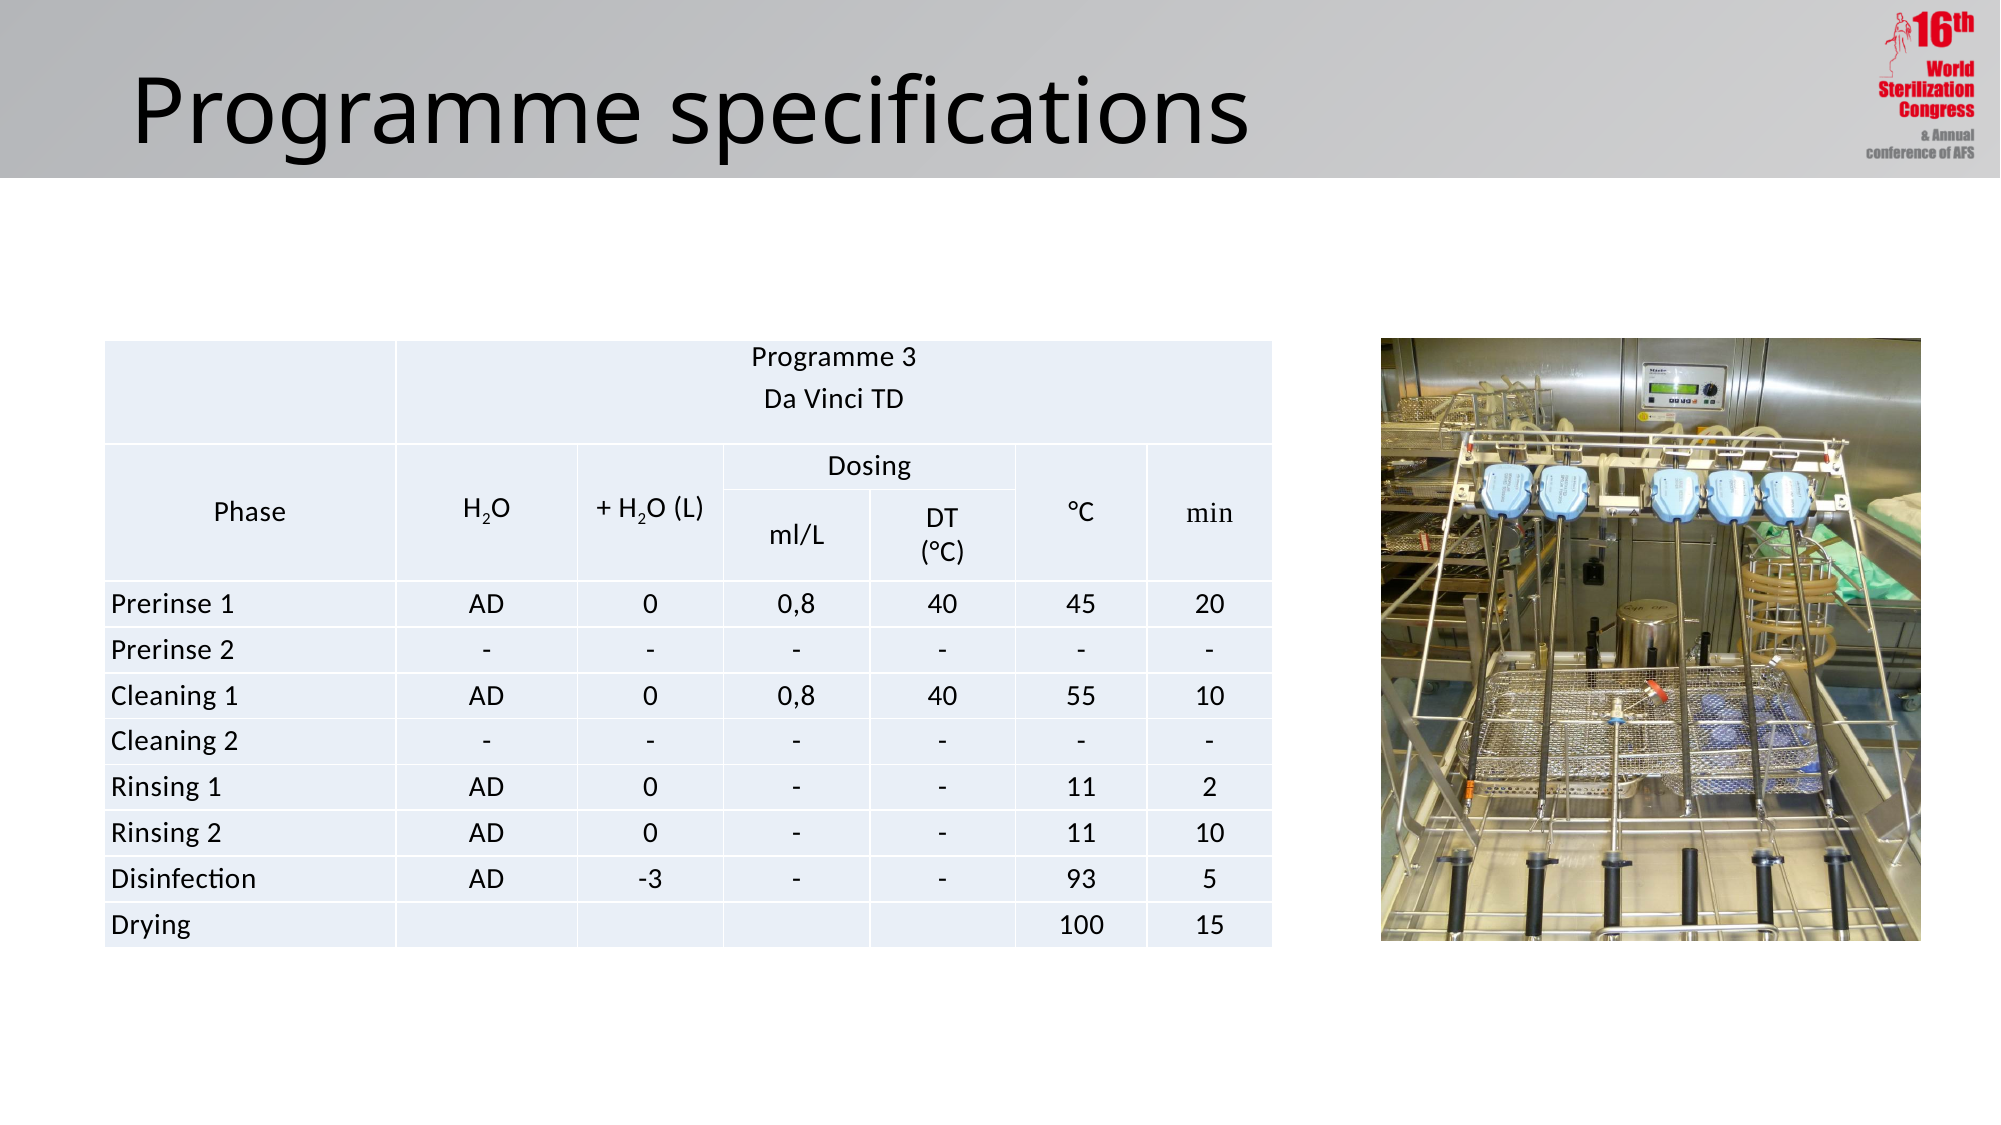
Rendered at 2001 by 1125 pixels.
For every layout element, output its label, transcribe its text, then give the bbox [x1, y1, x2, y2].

table_cell + H2O (L) [578, 445, 723, 580]
table_cell Phase [105, 445, 395, 580]
table_cell - [397, 628, 577, 672]
table_cell Cleaning 2 [105, 719, 395, 764]
table_cell 20 [1148, 582, 1272, 626]
table_cell - [871, 765, 1015, 809]
table_cell AD [397, 857, 577, 901]
table_cell H2O [397, 445, 577, 580]
table_cell 55 [1016, 674, 1146, 718]
table_cell [578, 903, 723, 947]
table_cell Disinfection [105, 857, 395, 901]
table_cell °C [1016, 445, 1146, 580]
table_cell DT (°C) [871, 490, 1015, 580]
table_cell - [1148, 719, 1272, 764]
title Programme specifications [115, 5, 1841, 223]
table_cell 93 [1016, 857, 1146, 901]
table_cell 5 [1148, 857, 1272, 901]
table_cell - [724, 765, 869, 809]
table_cell 10 [1148, 674, 1272, 718]
table_cell AD [397, 582, 577, 626]
text_box [0, 0, 2000, 178]
table_cell - [1016, 628, 1146, 672]
table_cell ml/L [724, 490, 869, 580]
table_cell 0,8 [724, 674, 869, 718]
table_cell - [724, 628, 869, 672]
table_cell - [397, 719, 577, 764]
table_cell 15 [1148, 903, 1272, 947]
table_cell 0 [578, 582, 723, 626]
table_cell - [871, 719, 1015, 764]
table_cell [871, 903, 1015, 947]
table_cell 0,8 [724, 582, 869, 626]
table_cell Drying [105, 903, 395, 947]
table_cell AD [397, 674, 577, 718]
table_cell 0 [578, 811, 723, 855]
picture [1381, 338, 1921, 941]
table_header Programme 3 Da Vinci TD [397, 341, 1272, 443]
table_cell Rinsing 1 [105, 765, 395, 809]
table_cell AD [397, 811, 577, 855]
table_cell Prerinse 2 [105, 628, 395, 672]
table_cell Prerinse 1 [105, 582, 395, 626]
table_cell - [578, 628, 723, 672]
table_cell min [1148, 445, 1272, 580]
table_cell - [871, 628, 1015, 672]
table_header [105, 341, 395, 443]
table_cell 40 [871, 582, 1015, 626]
table_cell 11 [1016, 811, 1146, 855]
table_cell 0 [578, 674, 723, 718]
table_cell 2 [1148, 765, 1272, 809]
table_cell 45 [1016, 582, 1146, 626]
table_cell -3 [578, 857, 723, 901]
picture [1840, 5, 2000, 165]
table_cell 100 [1016, 903, 1146, 947]
table_cell 40 [871, 674, 1015, 718]
table_cell - [724, 719, 869, 764]
table_cell 10 [1148, 811, 1272, 855]
table_cell - [1016, 719, 1146, 764]
table_cell 0 [578, 765, 723, 809]
table_cell Cleaning 1 [105, 674, 395, 718]
table_cell - [578, 719, 723, 764]
table_cell AD [397, 765, 577, 809]
table_cell Dosing [724, 445, 1015, 489]
table_cell [397, 903, 577, 947]
table_cell 11 [1016, 765, 1146, 809]
table_cell - [871, 811, 1015, 855]
table_cell - [1148, 628, 1272, 672]
table_cell Rinsing 2 [105, 811, 395, 855]
table_cell - [724, 811, 869, 855]
table_cell - [871, 857, 1015, 901]
table_cell [724, 903, 869, 947]
table_cell - [724, 857, 869, 901]
